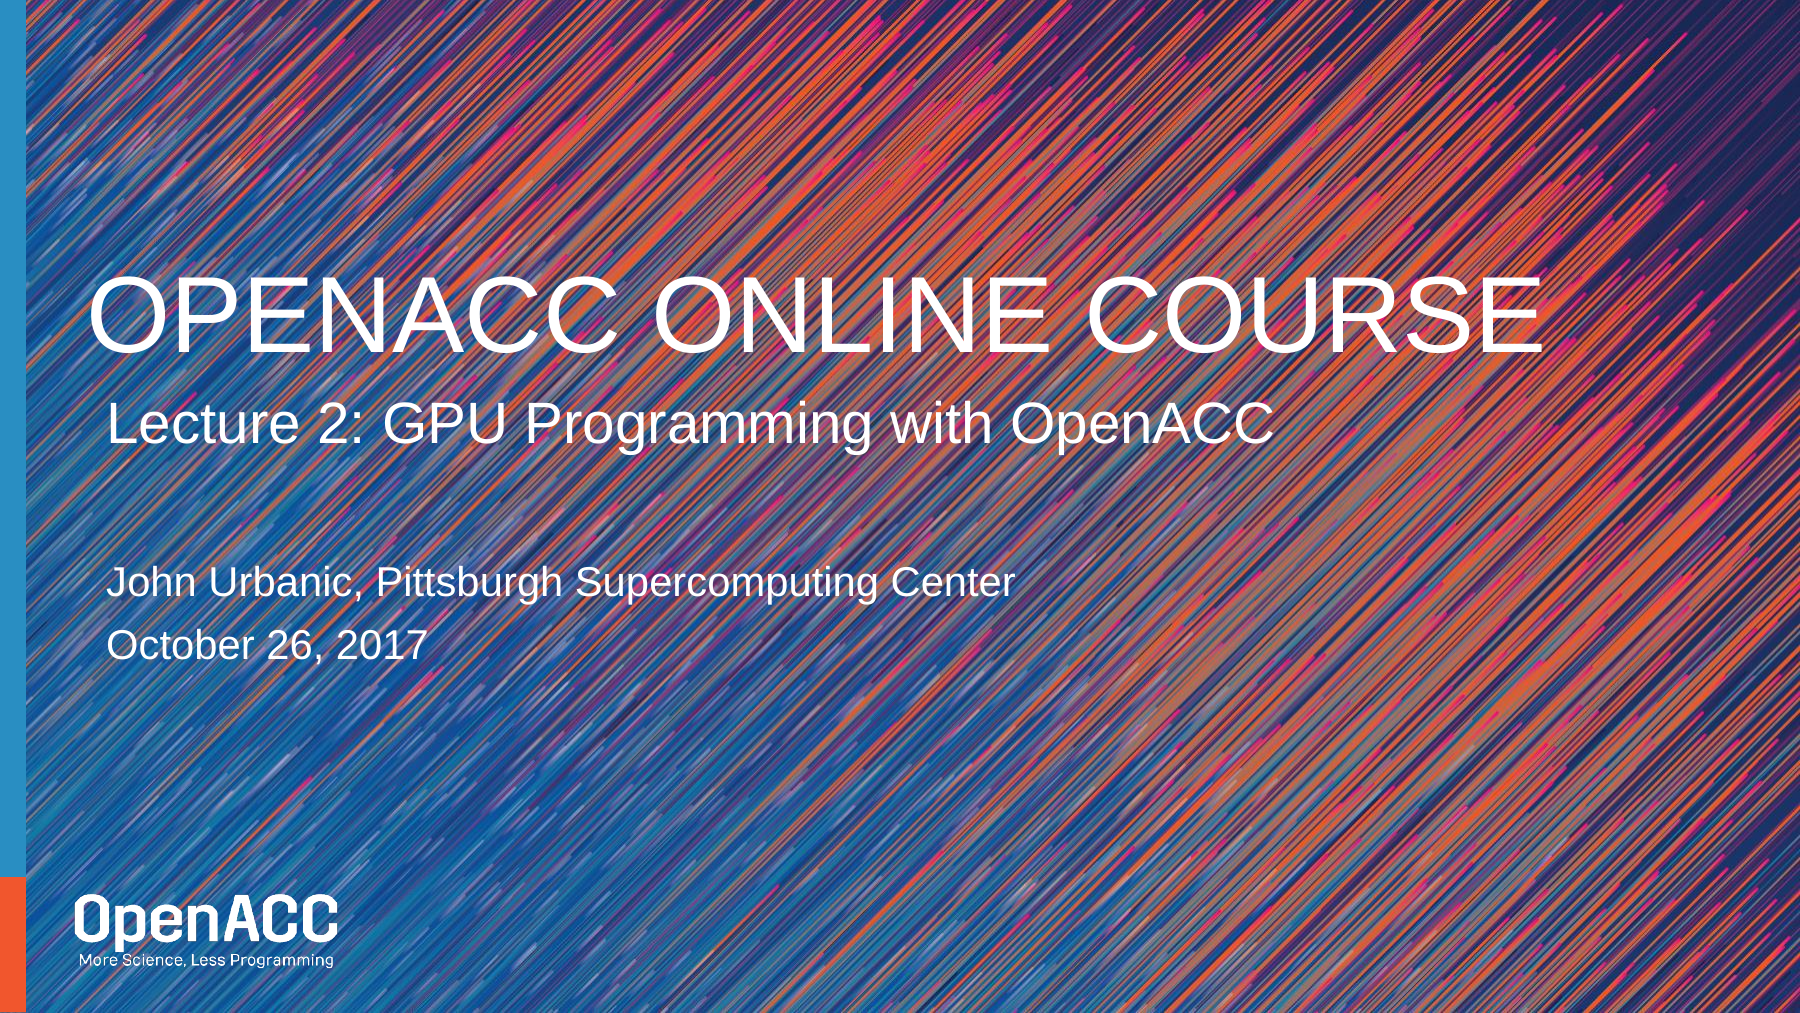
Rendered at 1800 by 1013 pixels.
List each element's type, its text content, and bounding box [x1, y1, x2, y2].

text_box John Urbanic, Pittsburgh Supercomputing Center October 26, 2017 [91, 552, 1564, 741]
picture [26, 0, 1800, 1013]
title OPENACC ONLINE COURSE [70, 150, 1800, 384]
subtitle Lecture 2: GPU Programming with OpenACC [91, 385, 1564, 465]
